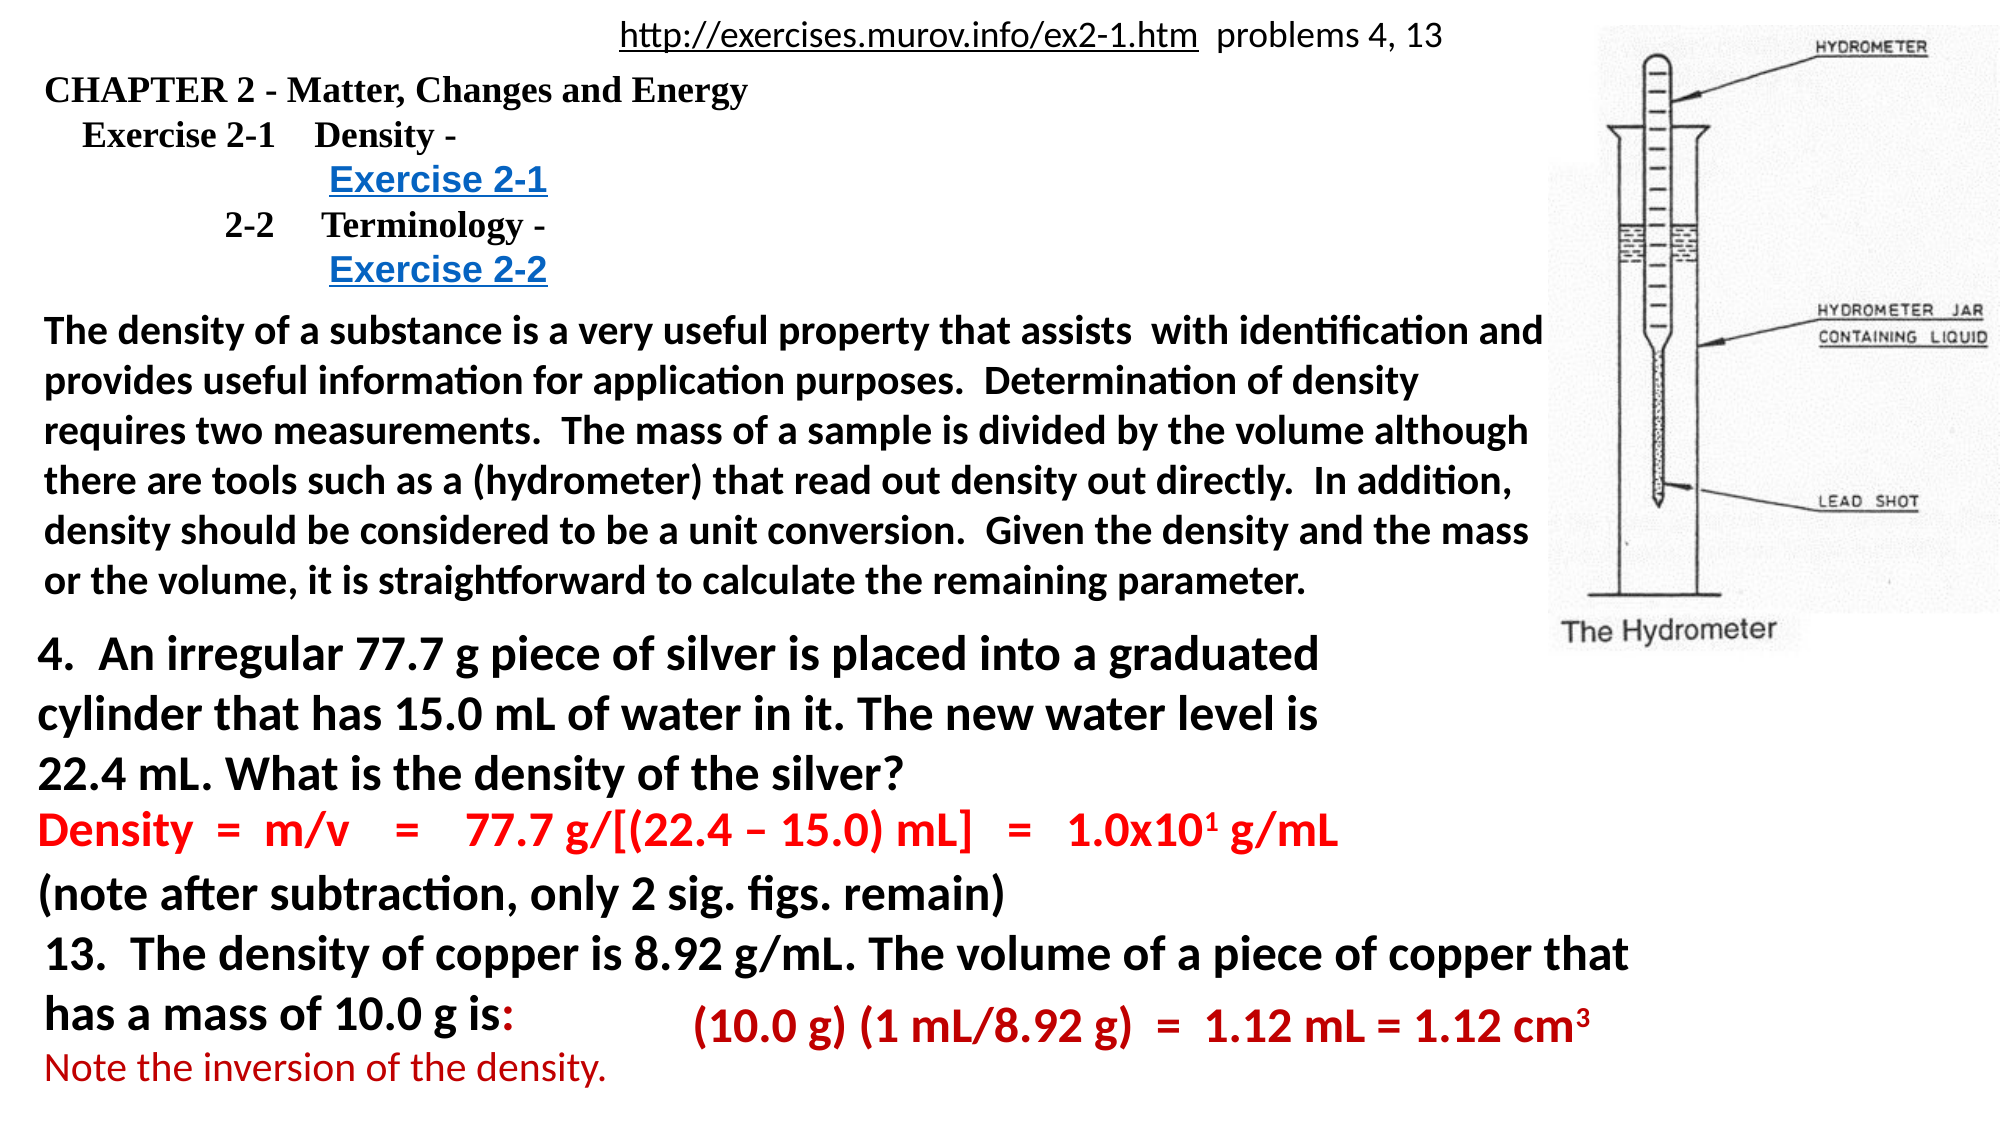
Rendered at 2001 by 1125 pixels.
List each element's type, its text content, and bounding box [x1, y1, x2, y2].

text_box CHAPTER 2 - Matter, Changes and Energy Exercise 2-1 Density - Exercise 2-1 2-2 Terminology - Exercise 2-2 [29, 58, 1029, 295]
text_box 4. An irregular 77.7 g piece of silver is placed into a graduated cylinder that has 15.0 mL of water in it. The new water level is 22.4 mL. What is the density of the silver? (note after subtraction, only 2 sig. figs. remain) [22, 613, 1370, 789]
text_box (10.0 g) (1 mL/8.92 g) = 1.12 mL = 1.12 cm3 [677, 985, 1679, 1060]
text_box Density = m/v = 77.7 g/[(22.4 – 15.0) mL] = 1.0x101 g/mL [22, 789, 1549, 864]
text_box 4. An irregular 77.7 g piece of silver is placed into a graduated cylinder that has 15.0 mL of water in it. The new water level is 22.4 mL. What is the density of the silver? (note after subtraction, only 2 sig. figs. remain) [22, 864, 1370, 929]
text_box 13. The density of copper is 8.92 g/mL. The volume of a piece of copper that has a mass of 10.0 g is: Note the inversion of the density. [29, 912, 1675, 1098]
text_box The density of a substance is a very useful property that assists with identification and provides useful information for application purposes. Determination of density requires two measurements. The mass of a sample is divided by the volume although there are tools such as a (hydrometer) that read out density out directly. In addition, density should be considered to be a unit conversion. Given the density and the mass or the volume, it is straightforward to calculate the remaining parameter. [29, 295, 1548, 611]
picture [1548, 25, 2000, 662]
text_box http://exercises.murov.info/ex2-1.htm problems 4, 13 [604, 2, 1606, 63]
